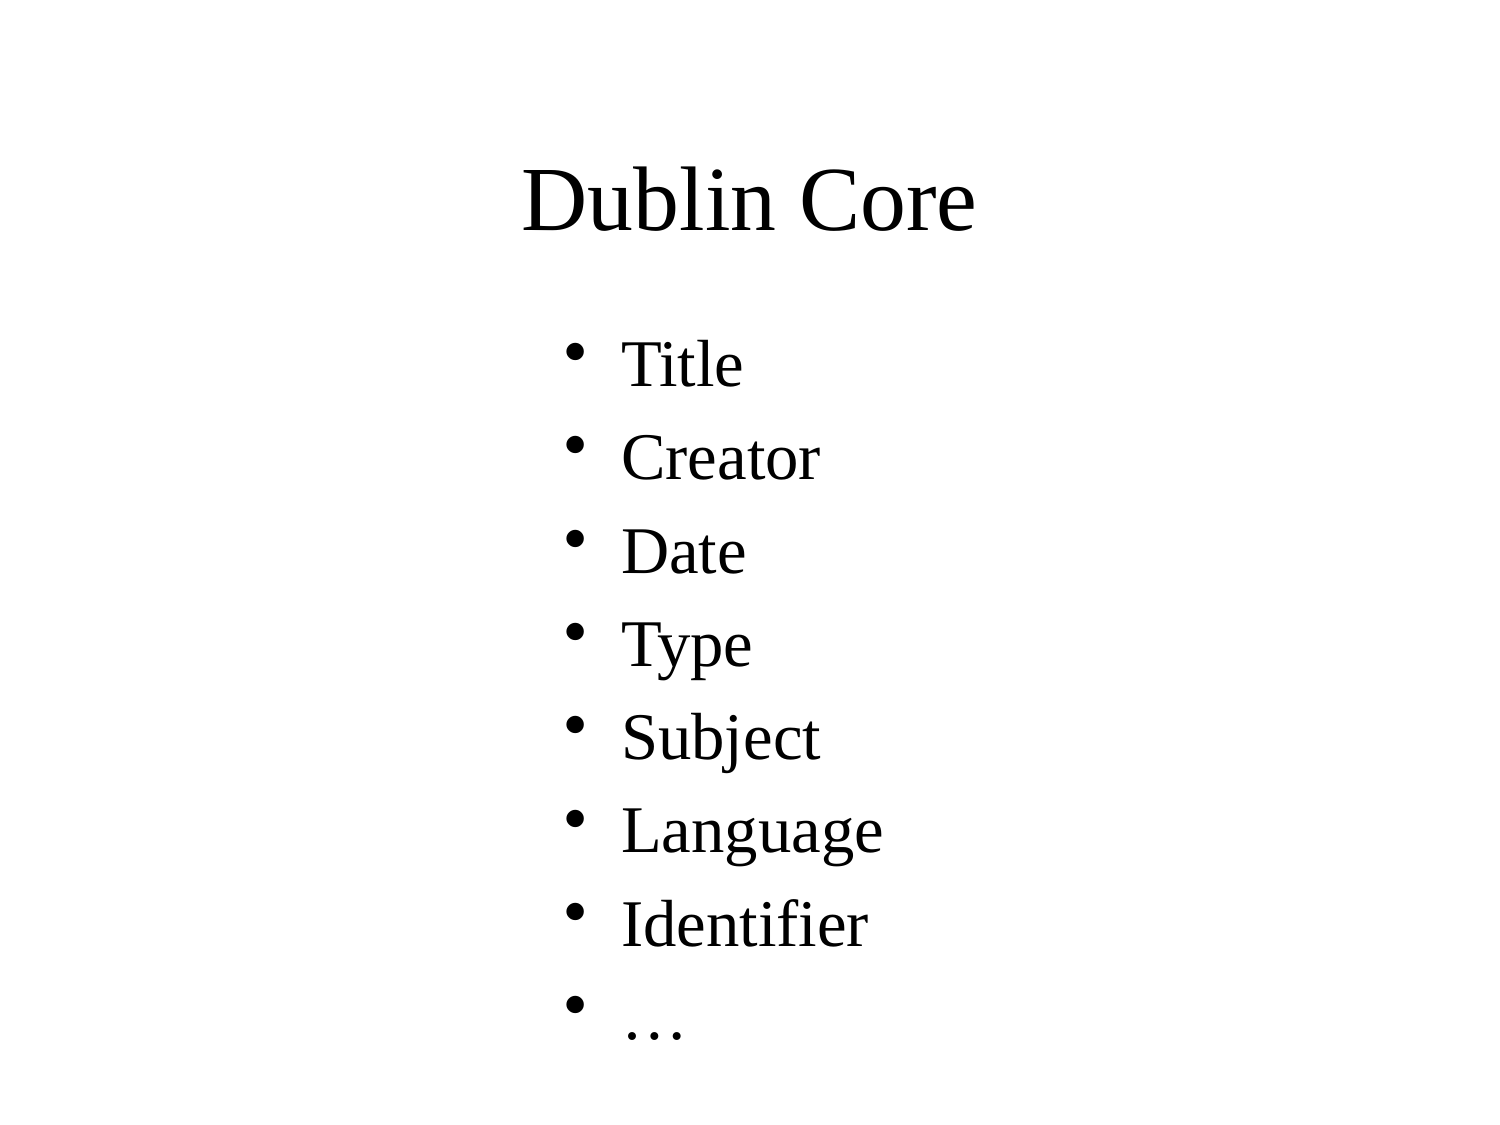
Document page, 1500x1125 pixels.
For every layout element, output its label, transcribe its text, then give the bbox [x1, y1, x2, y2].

title Dublin Core [111, 99, 1388, 288]
list Title Creator Date Type Subject Language Identifier … [549, 311, 951, 988]
